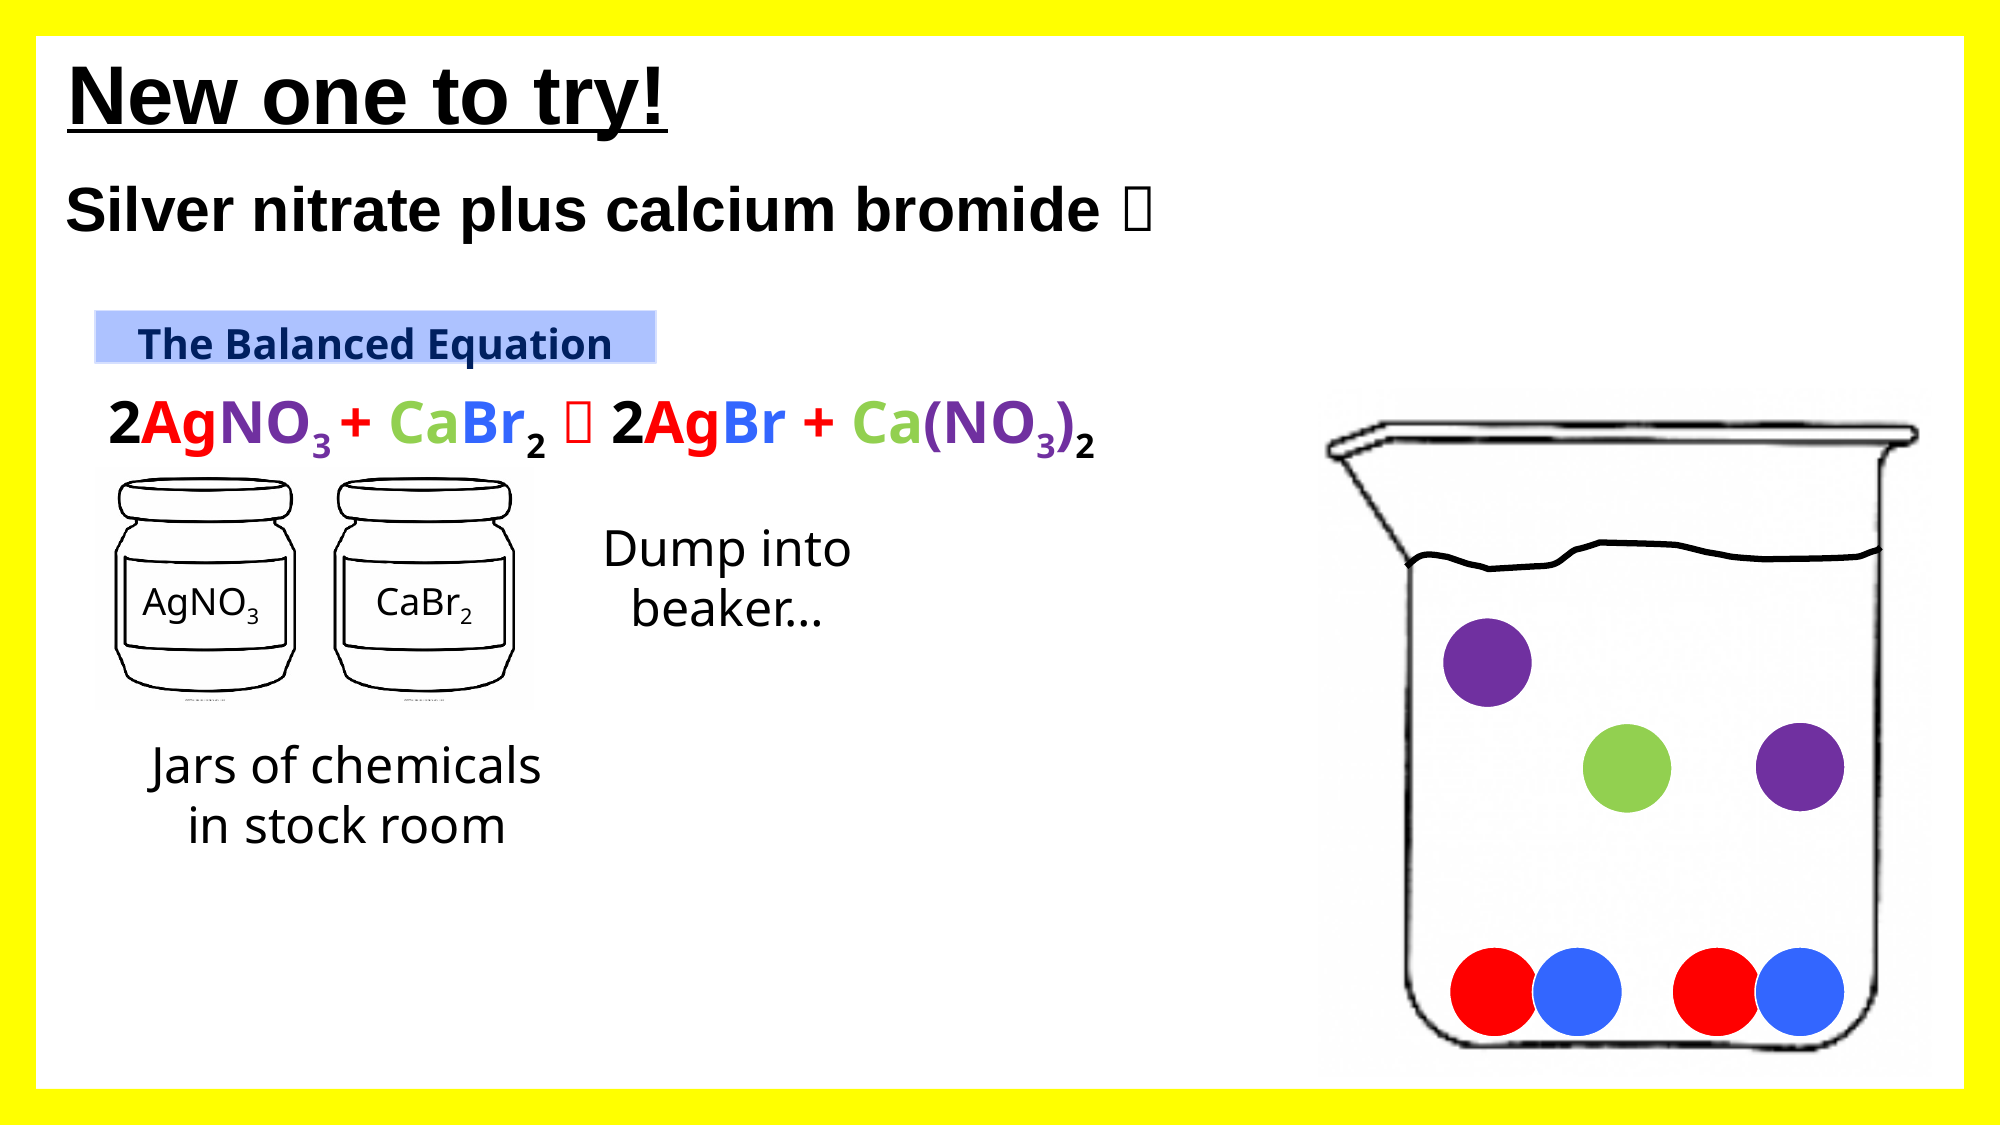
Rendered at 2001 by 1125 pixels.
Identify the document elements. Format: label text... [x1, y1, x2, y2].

text_box Dump into beaker… [540, 509, 918, 644]
picture [94, 466, 535, 710]
text_box Silver nitrate plus calcium bromide  [50, 161, 1401, 252]
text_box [1318, 387, 1932, 1078]
text_box Jars of chemicals in stock room [124, 726, 570, 862]
title New one to try! [51, 38, 1490, 157]
text_box The Balanced Equation [95, 310, 657, 363]
text_box 2AgNO3 + CaBr2  2AgBr + Ca(NO3)2 [93, 377, 1268, 473]
text_box [0, 0, 2000, 1125]
